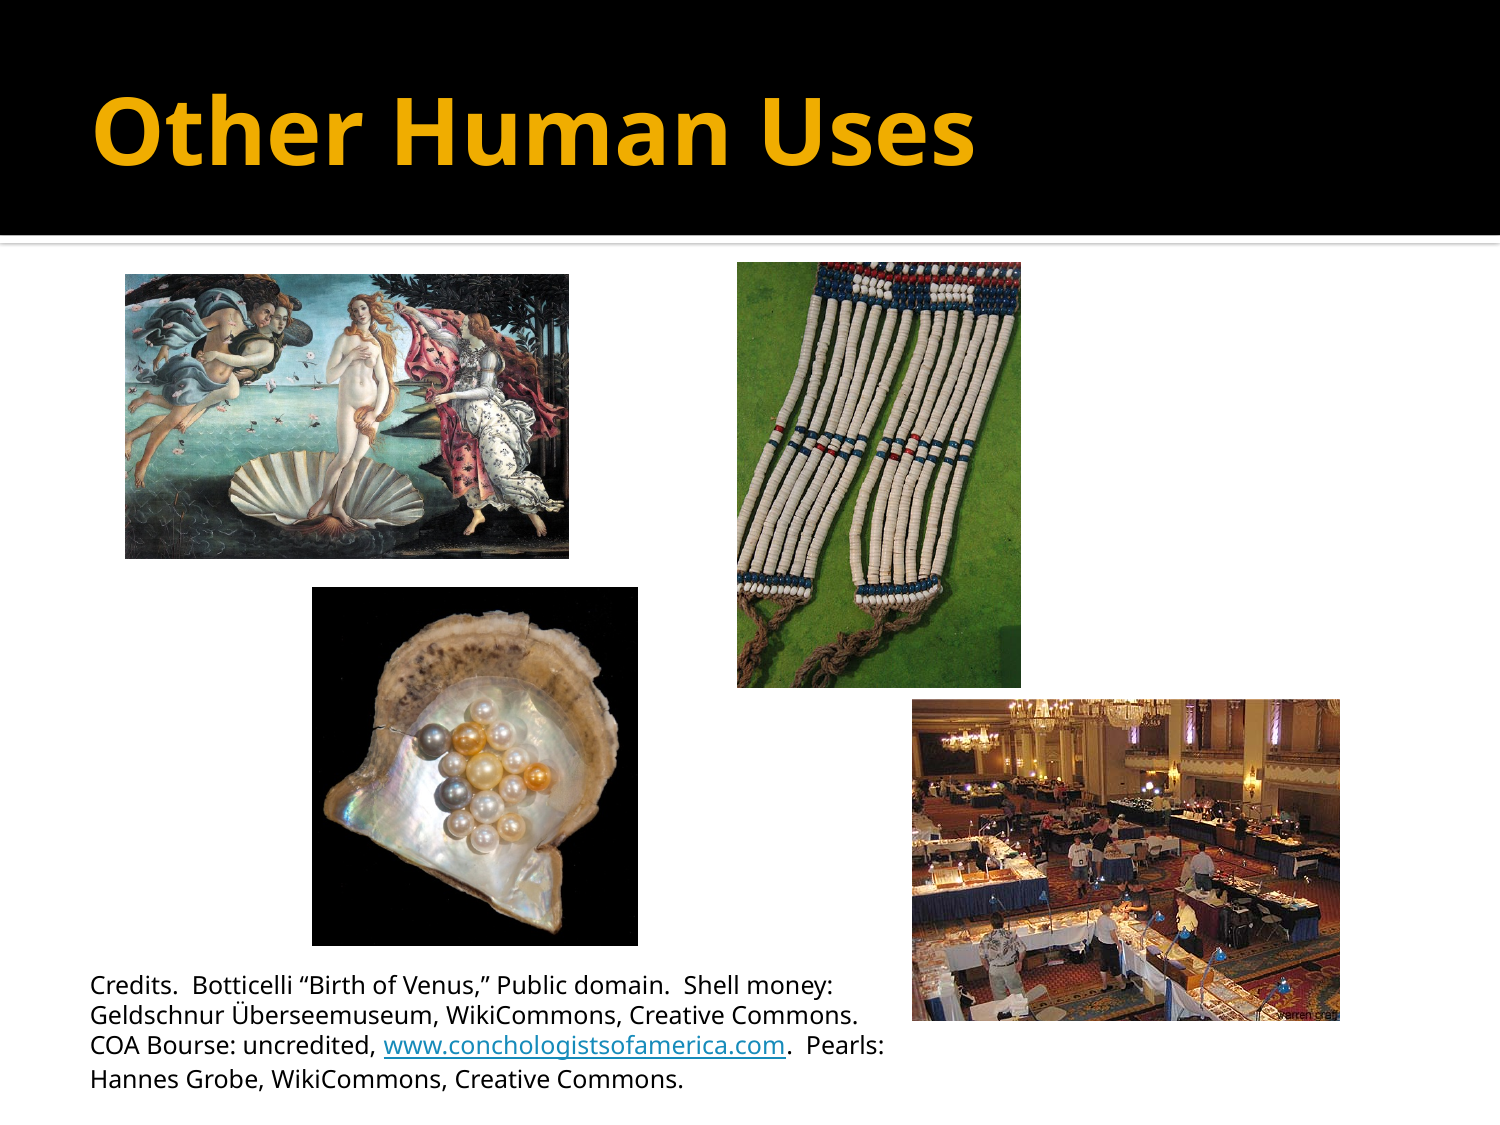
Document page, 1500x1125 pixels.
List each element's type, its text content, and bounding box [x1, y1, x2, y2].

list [124, 274, 569, 559]
text_box Credits. Botticelli “Birth of Venus,” Public domain. Shell money: Geldschnur Überseemuseum, WikiCommons, Creative Commons. COA Bourse: uncredited, www.conchologistsofamerica.com. Pearls: Hannes Grobe, WikiCommons, Creative Commons. [74, 962, 913, 1102]
picture [912, 699, 1340, 1021]
title Other Human Uses [75, 25, 1425, 231]
picture [312, 587, 638, 946]
picture [737, 262, 1021, 688]
